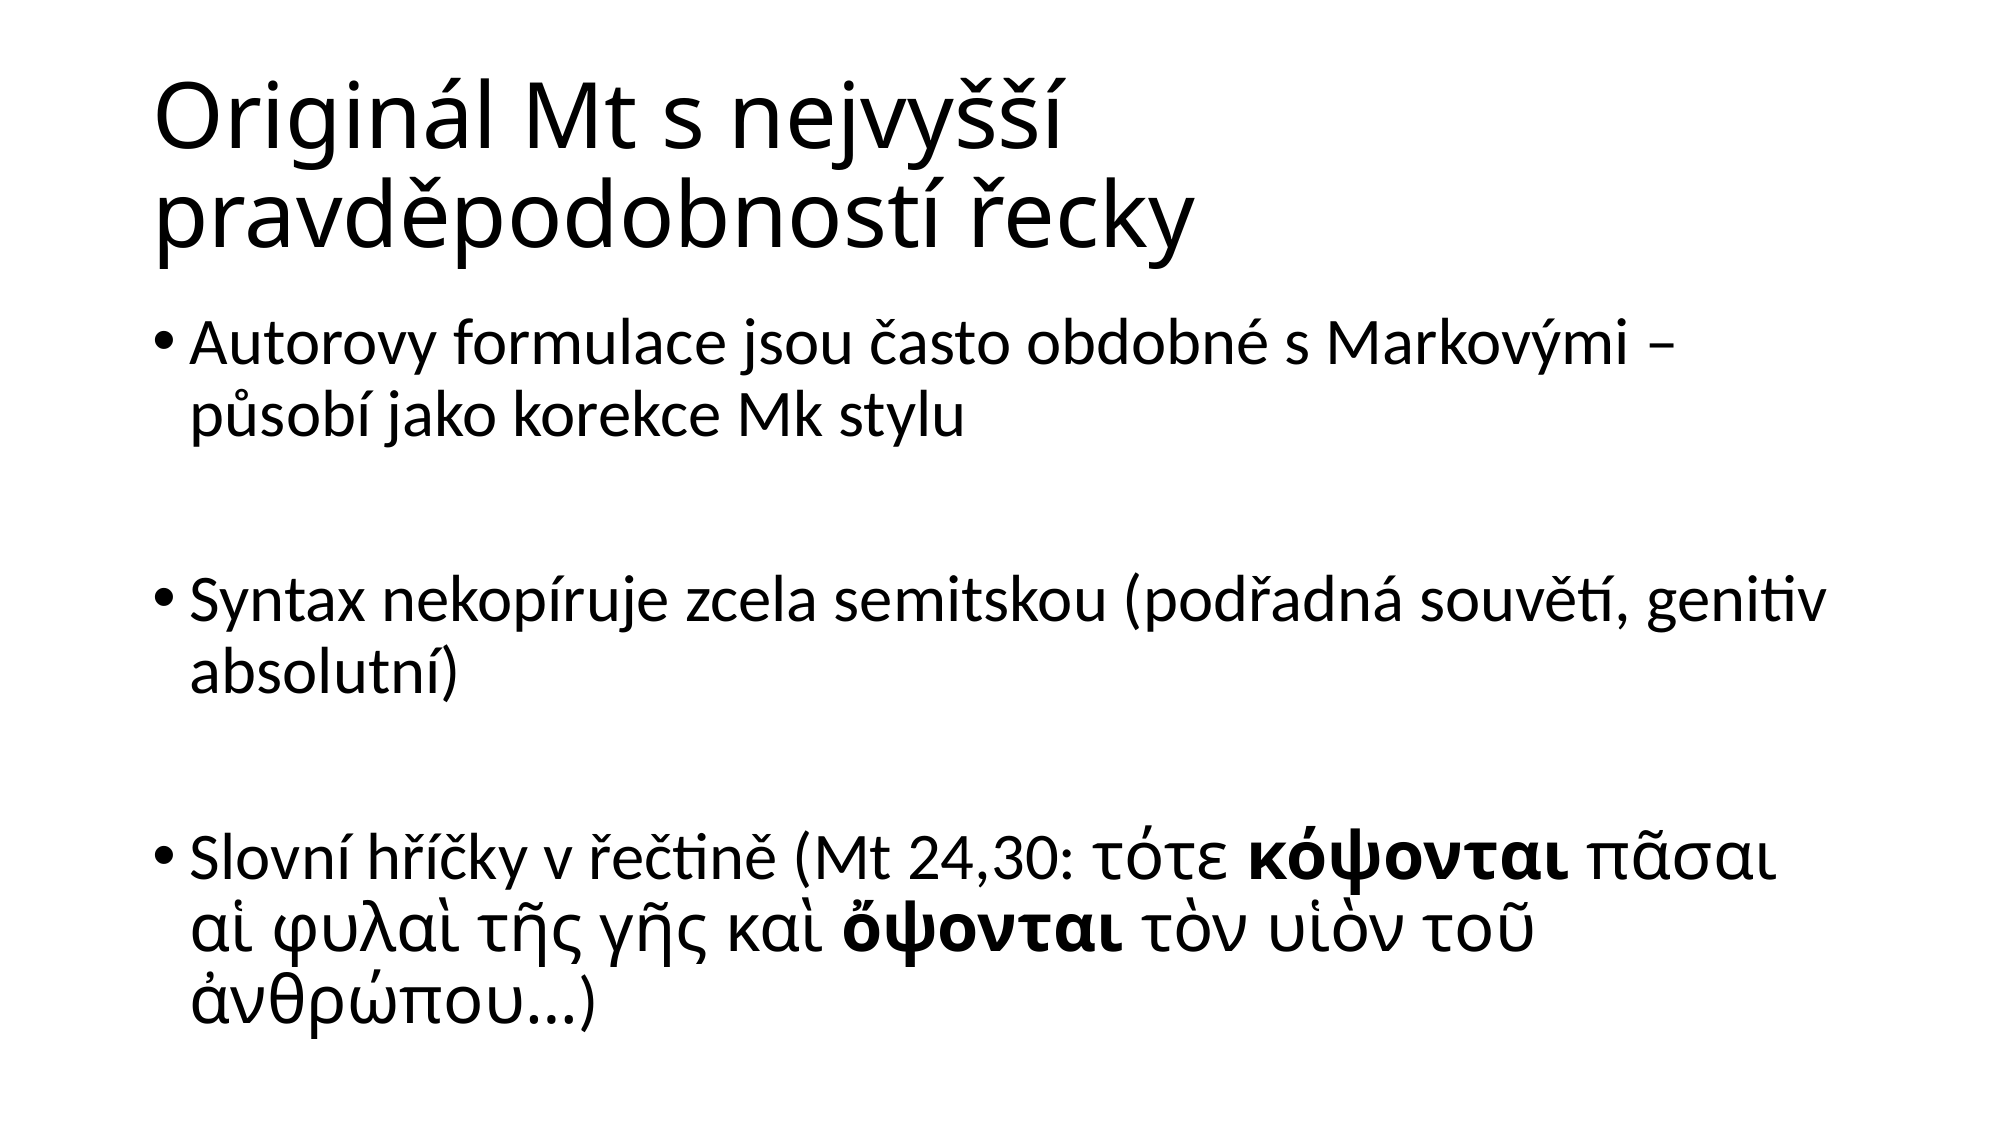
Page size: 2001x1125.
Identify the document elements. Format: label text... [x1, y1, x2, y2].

list Autorovy formulace jsou často obdobné s Markovými – působí jako korekce Mk stylu Syntax nekopíruje zcela semitskou (podřadná souvětí, genitiv absolutní) Slovní hříčky v řečtině (Mt 24,30: τότε κόψονται πᾶσαι αἱ φυλαὶ τῆς γῆς καὶ ὄψονται τὸν υἱὸν τοῦ ἀνθρώπου…) [137, 299, 1863, 1014]
title Originál Mt s nejvyšší pravděpodobností řecky [137, 59, 1863, 278]
